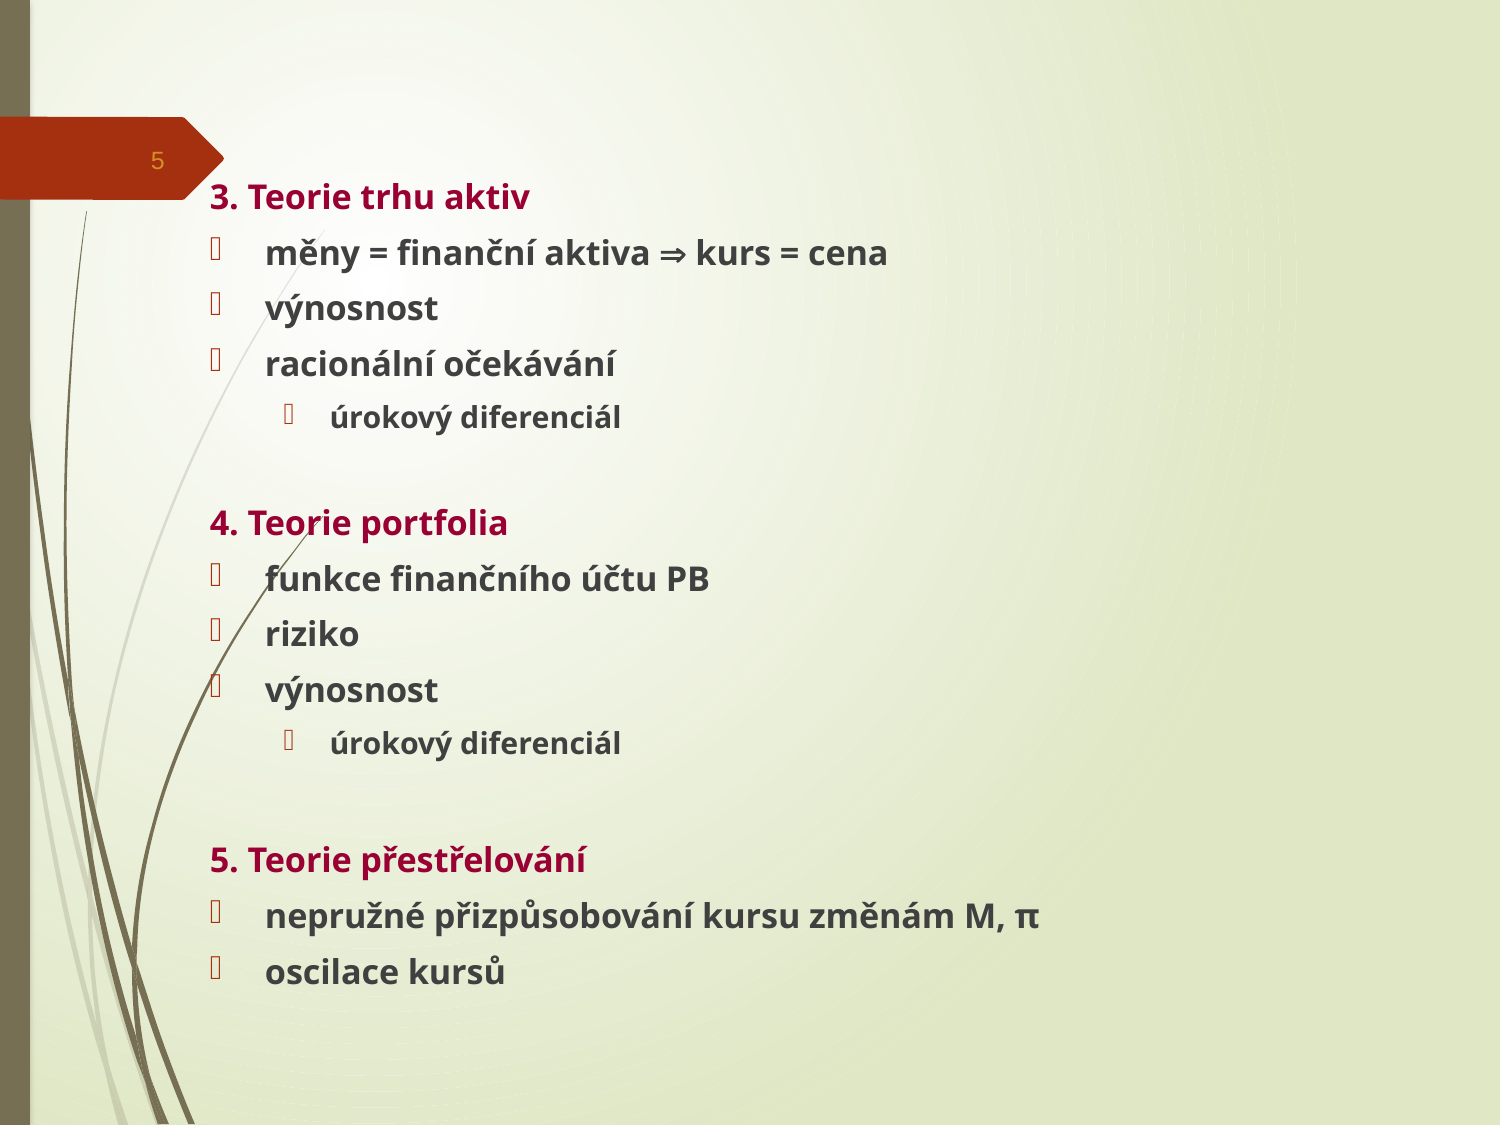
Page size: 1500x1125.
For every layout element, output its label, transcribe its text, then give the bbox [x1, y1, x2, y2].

list 3. Teorie trhu aktiv měny = finanční aktiva  kurs = cena výnosnost racionální očekávání úrokový diferenciál 4. Teorie portfolia funkce finančního účtu PB riziko výnosnost úrokový diferenciál 5. Teorie přestřelování nepružné přizpůsobování kursu změnám M, π oscilace kursů [194, 172, 1452, 1000]
slide_number 5 [83, 129, 180, 190]
